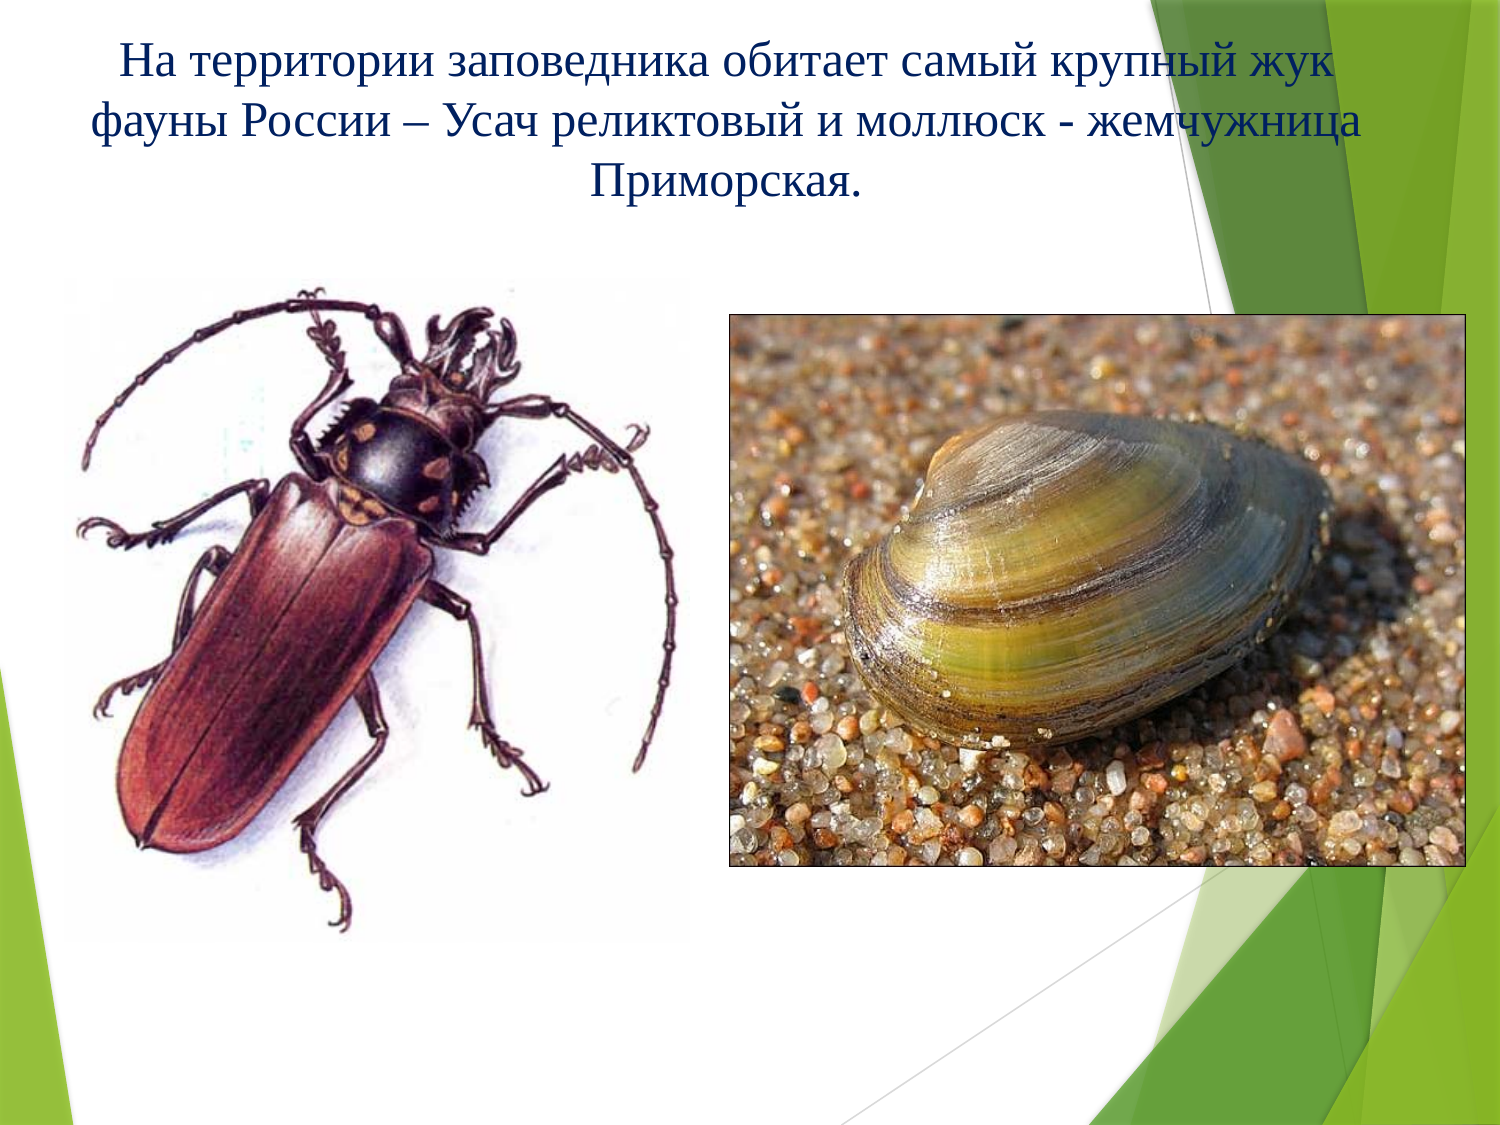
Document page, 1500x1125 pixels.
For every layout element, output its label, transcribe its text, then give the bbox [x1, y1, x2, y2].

text_box На территории заповедника обитает самый крупный жук фауны России – Усач реликтовый и моллюск - жемчужница Приморская. [64, 19, 1388, 214]
picture [729, 313, 1466, 868]
picture [64, 278, 691, 944]
